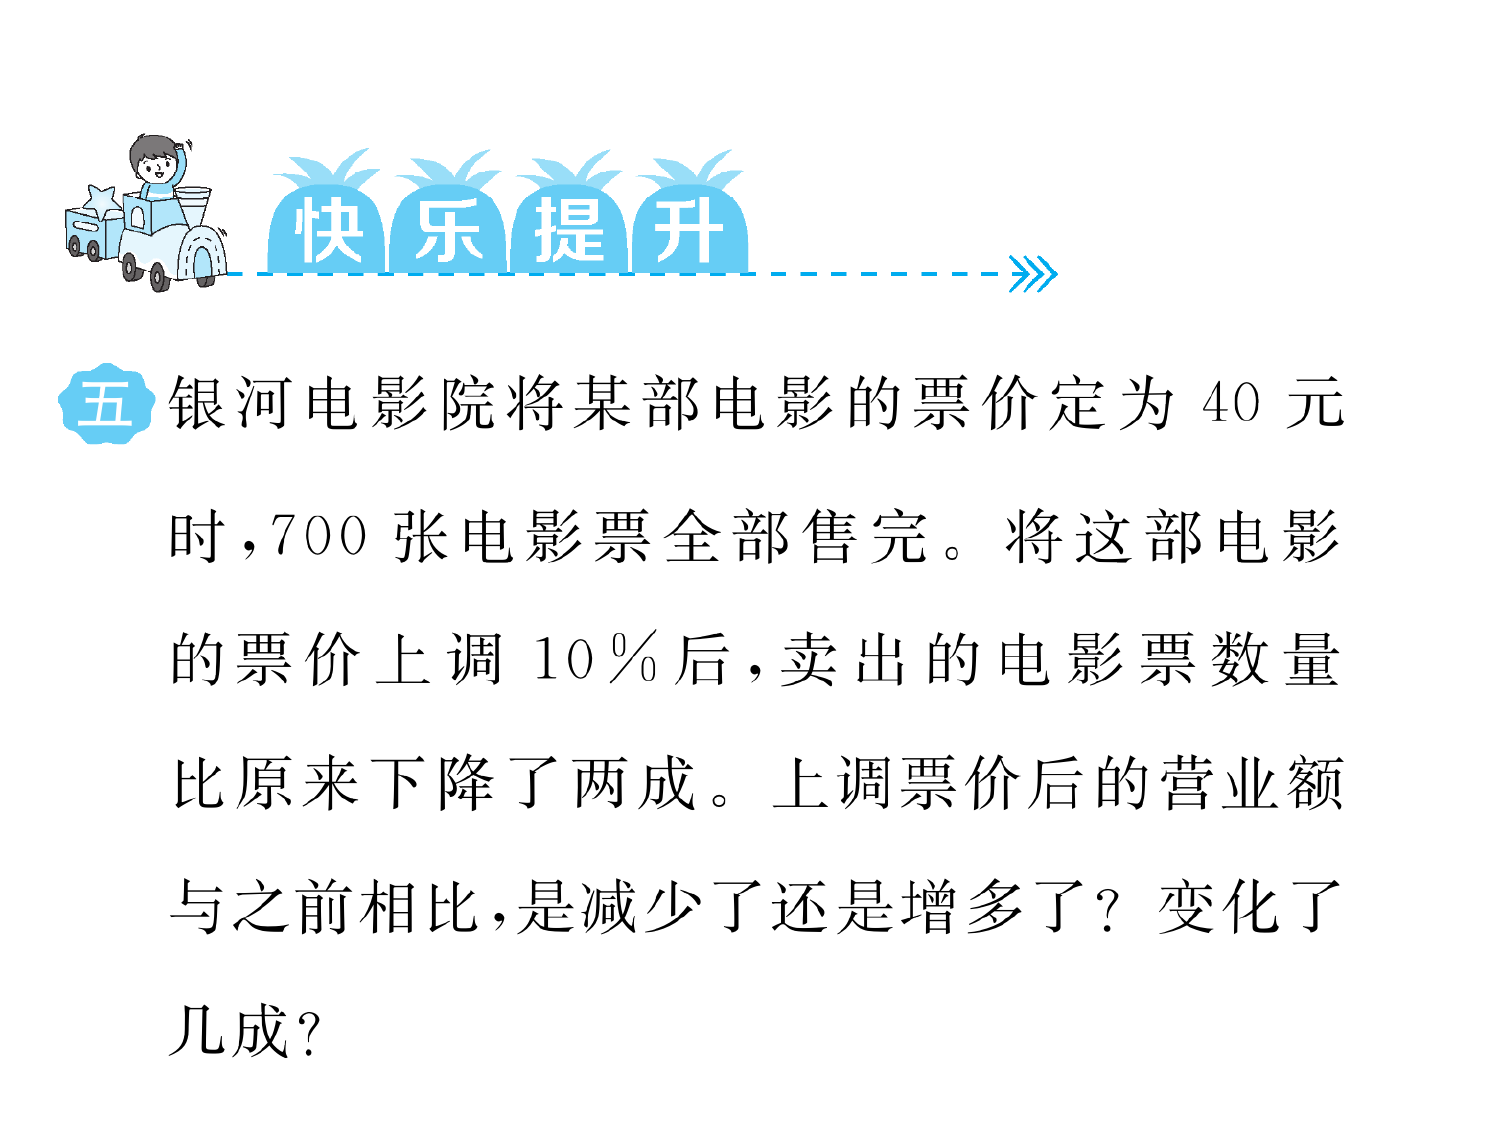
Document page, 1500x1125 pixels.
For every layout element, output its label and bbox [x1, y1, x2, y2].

picture [52, 113, 1374, 1059]
